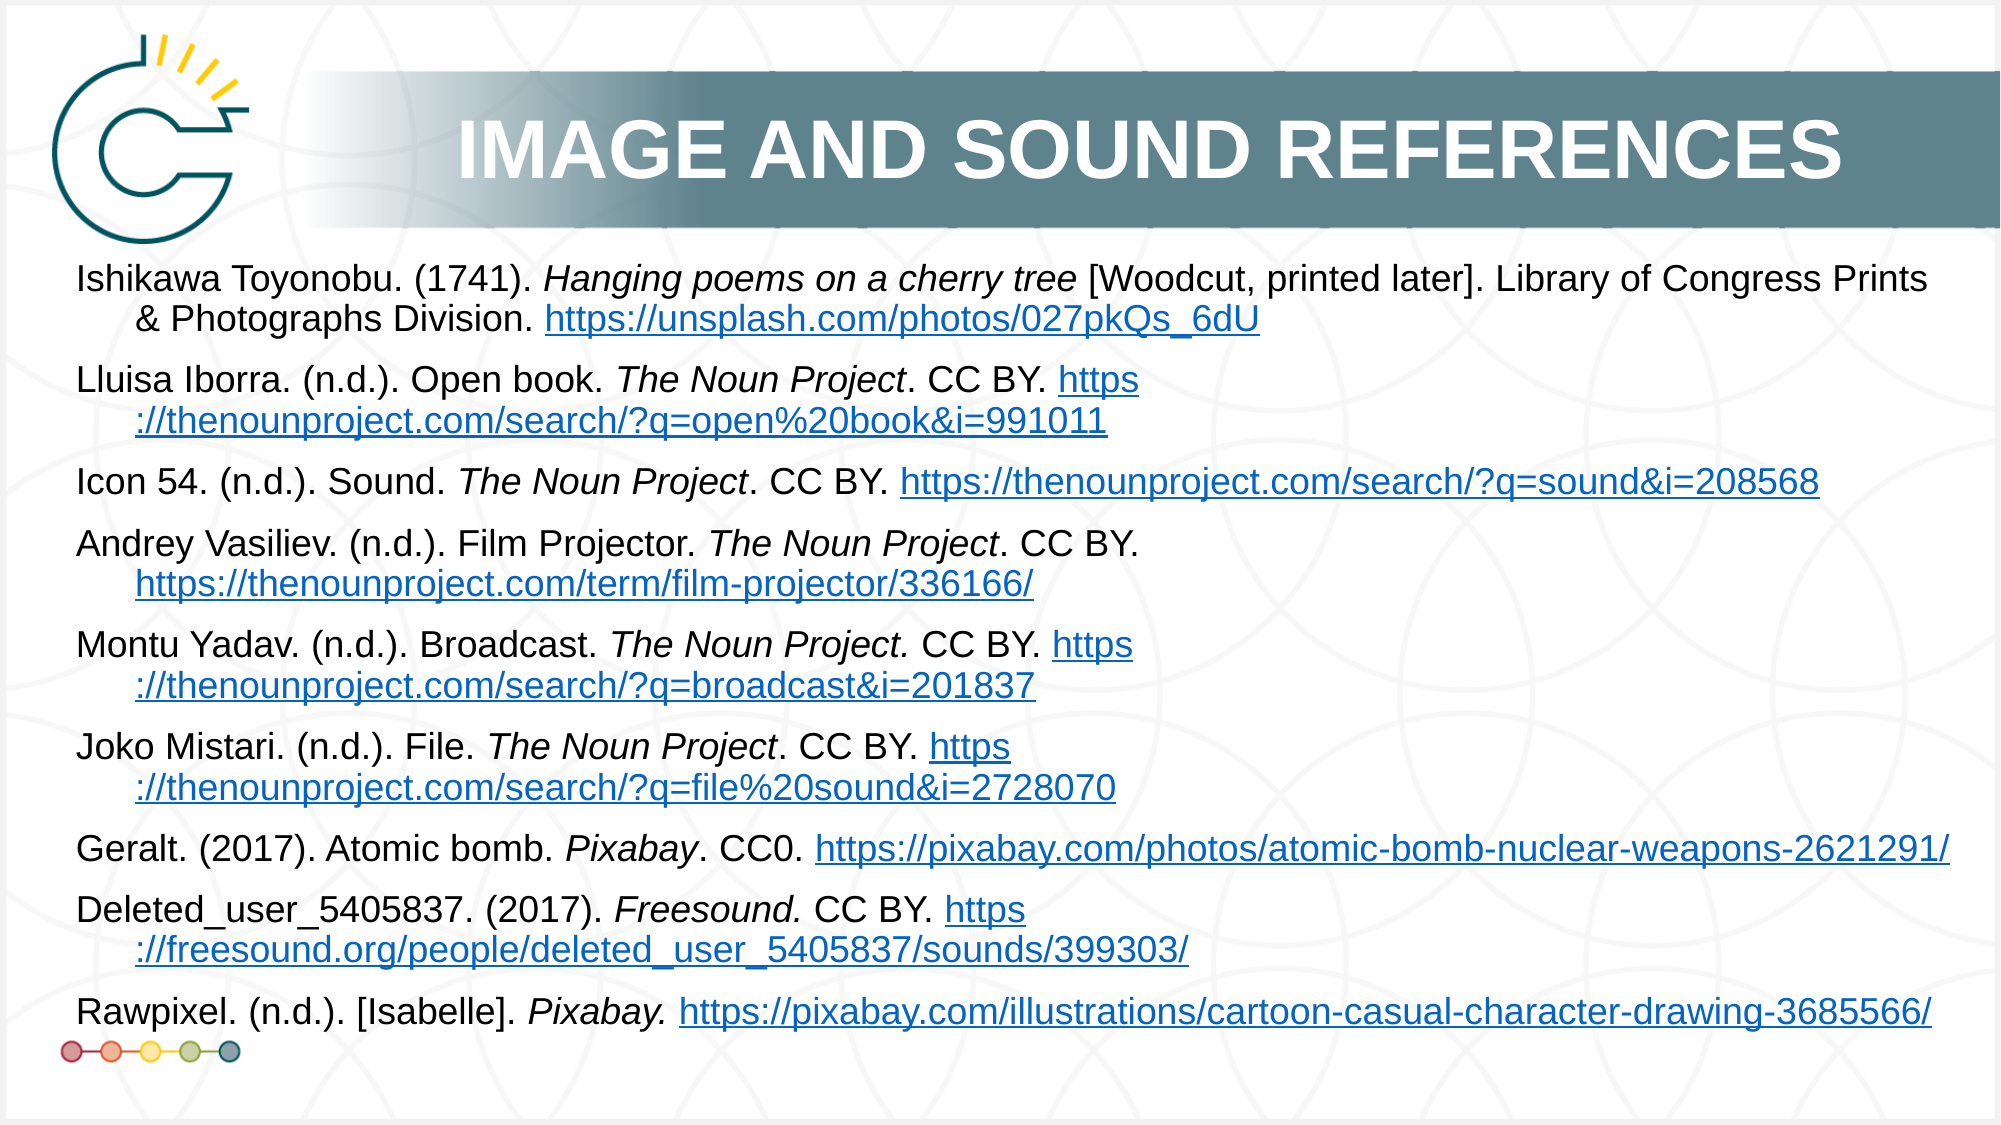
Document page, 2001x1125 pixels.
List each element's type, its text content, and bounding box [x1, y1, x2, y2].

list Ishikawa Toyonobu. (1741). Hanging poems on a cherry tree [Woodcut, printed later]. Library of Congress Prints & Photographs Division. https://unsplash.com/photos/027pkQs_6dU Lluisa Iborra. (n.d.). Open book. The Noun Project. CC BY. https://thenounproject.com/search/?q=open%20book&i=991011 Icon 54. (n.d.). Sound. The Noun Project. CC BY. https://thenounproject.com/search/?q=sound&i=208568 Andrey Vasiliev. (n.d.). Film Projector. The Noun Project. CC BY. https://thenounproject.com/term/film-projector/336166/ Montu Yadav. (n.d.). Broadcast. The Noun Project. CC BY. https://thenounproject.com/search/?q=broadcast&i=201837 Joko Mistari. (n.d.). File. The Noun Project. CC BY. https://thenounproject.com/search/?q=file%20sound&i=2728070 Geralt. (2017). Atomic bomb. Pixabay. CC0. https://pixabay.com/photos/atomic-bomb-nuclear-weapons-2621291/ Deleted_user_5405837. (2017). Freesound. CC BY. https://freesound.org/people/deleted_user_5405837/sounds/399303/ Rawpixel. (n.d.). [Isabelle]. Pixabay. https://pixabay.com/illustrations/cartoon-casual-character-drawing-3685566/ [61, 251, 1970, 1060]
picture [0, 0, 2001, 1125]
